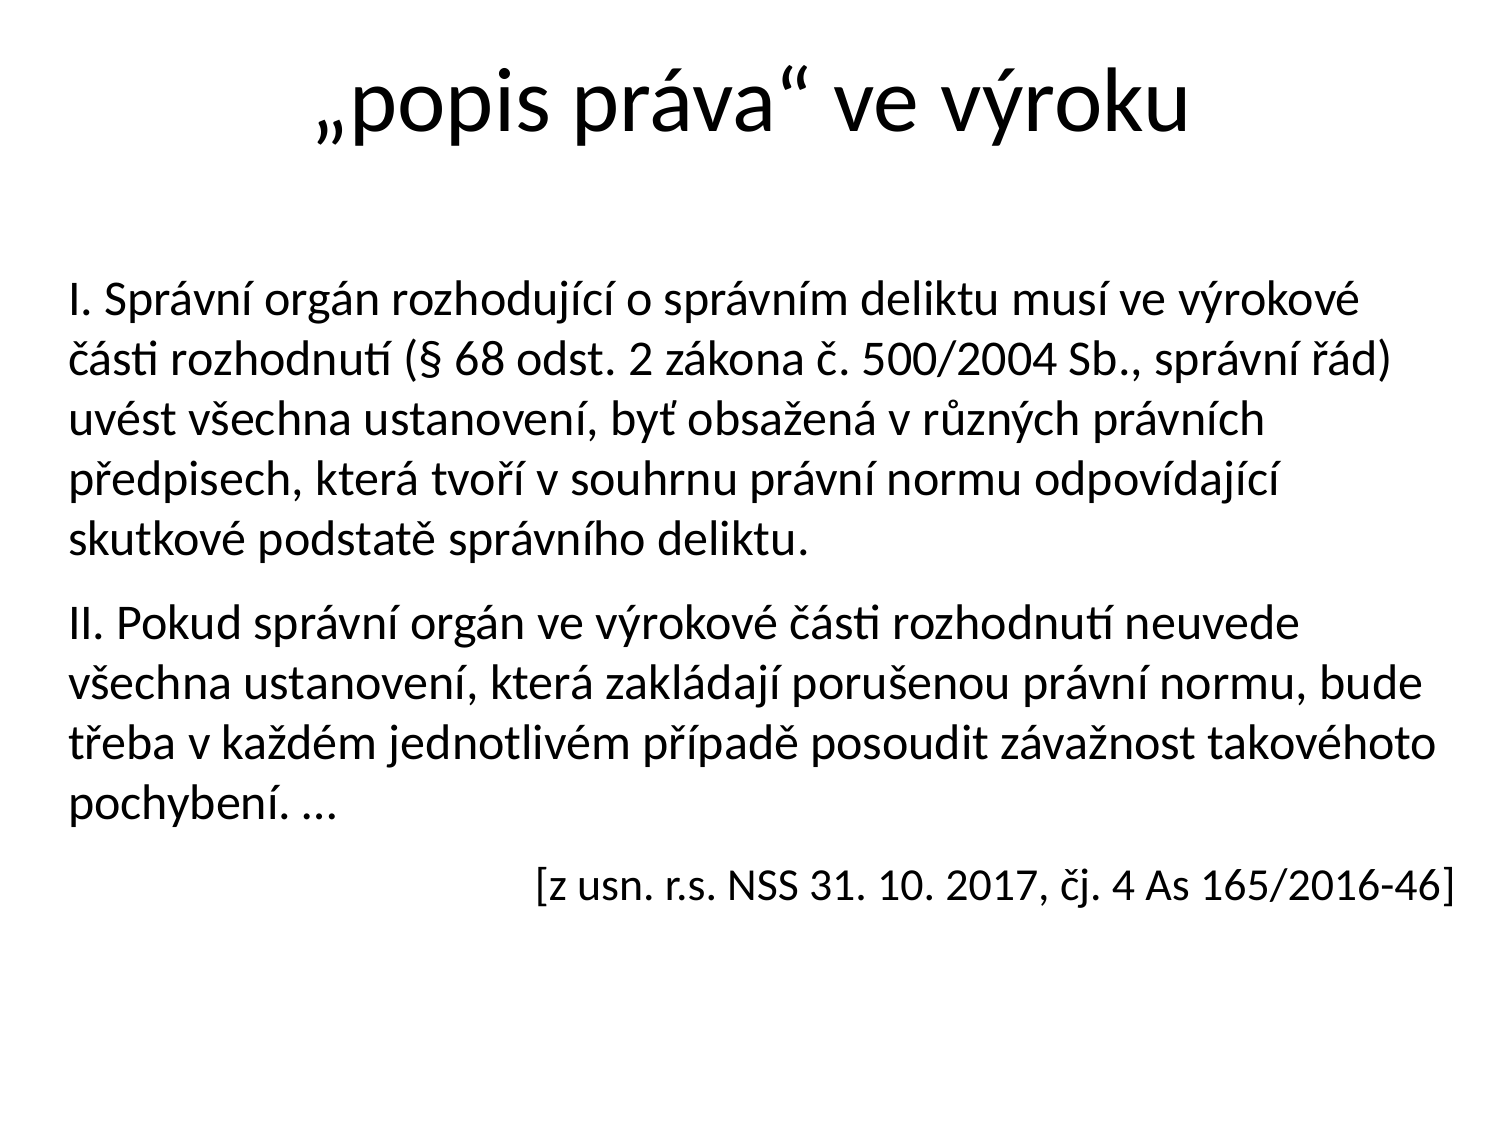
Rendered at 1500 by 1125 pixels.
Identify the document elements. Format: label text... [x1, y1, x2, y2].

title „popis práva“ ve výroku [76, 30, 1427, 159]
text_box I. Správní orgán rozhodující o správním deliktu musí ve výrokové části rozhodnutí (§ 68 odst. 2 zákona č. 500/2004 Sb., správní řád) uvést všechna ustanovení, byť obsažená v různých právních předpisech, která tvoří v souhrnu právní normu odpovídající skutkové podstatě správního deliktu. II. Pokud správní orgán ve výrokové části rozhodnutí neuvede všechna ustanovení, která zakládají porušenou právní normu, bude třeba v každém jednotlivém případě posoudit závažnost takovéhoto pochybení. … [z usn. r.s. NSS 31. 10. 2017, čj. 4 As 165/2016-46] [53, 172, 1471, 1071]
